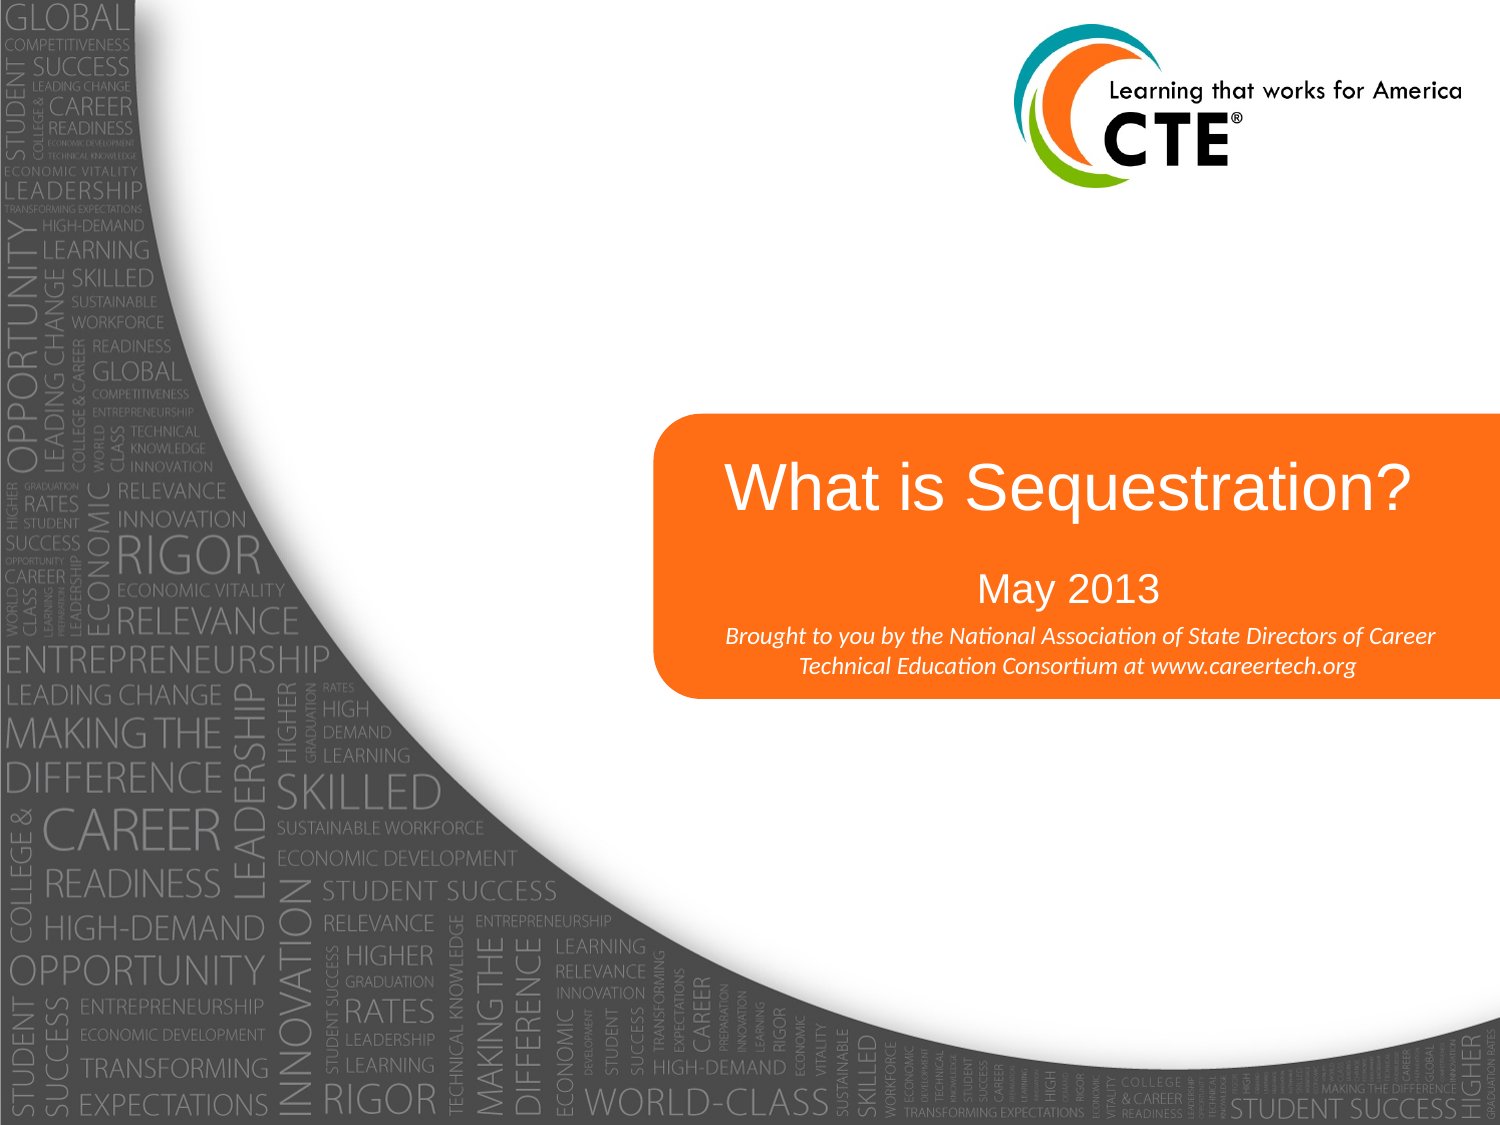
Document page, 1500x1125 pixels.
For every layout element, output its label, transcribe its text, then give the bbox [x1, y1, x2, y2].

title What is Sequestration? May 2013 [662, 562, 1475, 612]
text_box Brought to you by the National Association of State Directors of Career Technical Education Consortium at www.careertech.org [662, 612, 1500, 688]
picture [0, 0, 1500, 1125]
title What is Sequestration? May 2013 [662, 688, 1475, 748]
